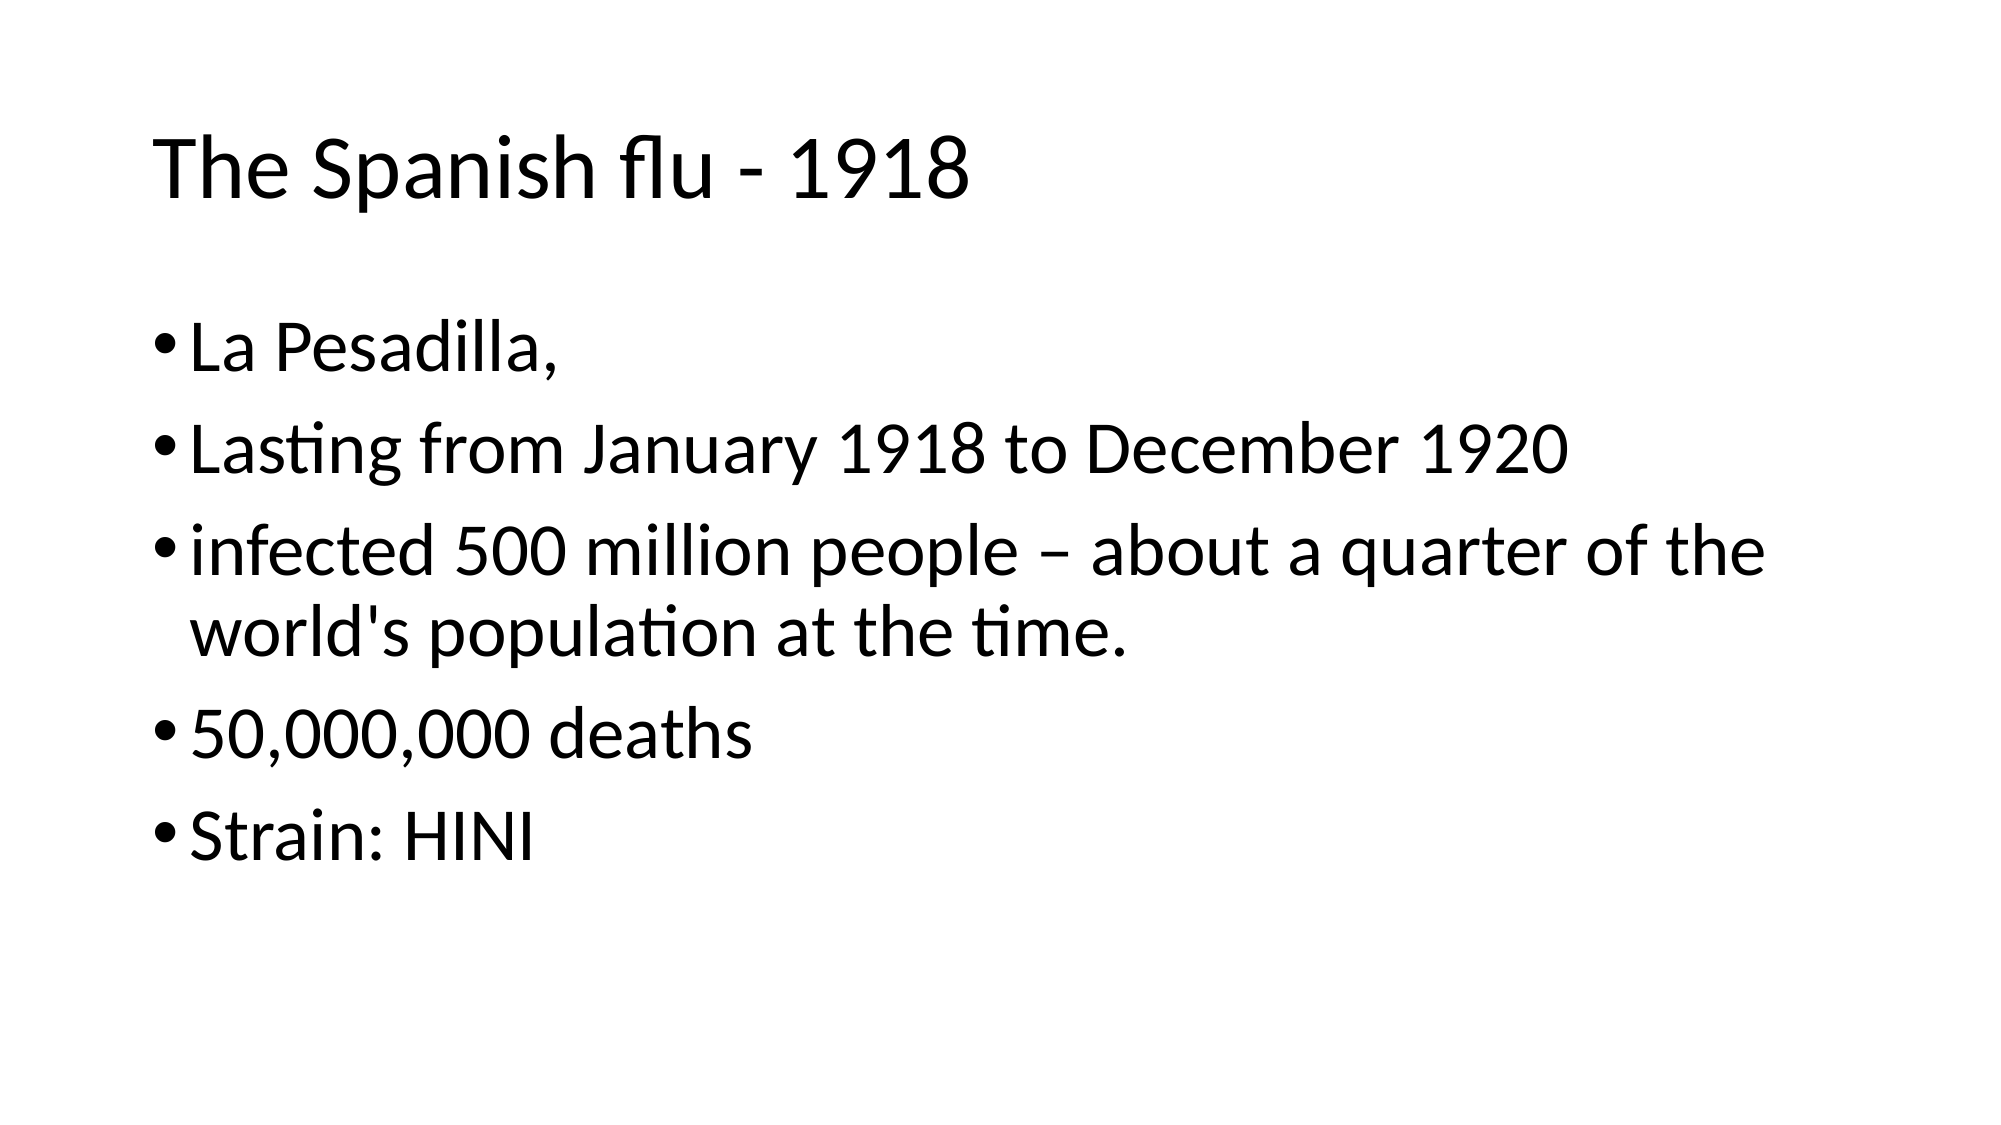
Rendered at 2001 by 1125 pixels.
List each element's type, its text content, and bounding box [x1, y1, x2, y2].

title The Spanish flu - 1918 [137, 59, 1863, 278]
list La Pesadilla, Lasting from January 1918 to December 1920 infected 500 million people – about a quarter of the world's population at the time. 50,000,000 deaths Strain: HINI [137, 299, 1863, 1014]
